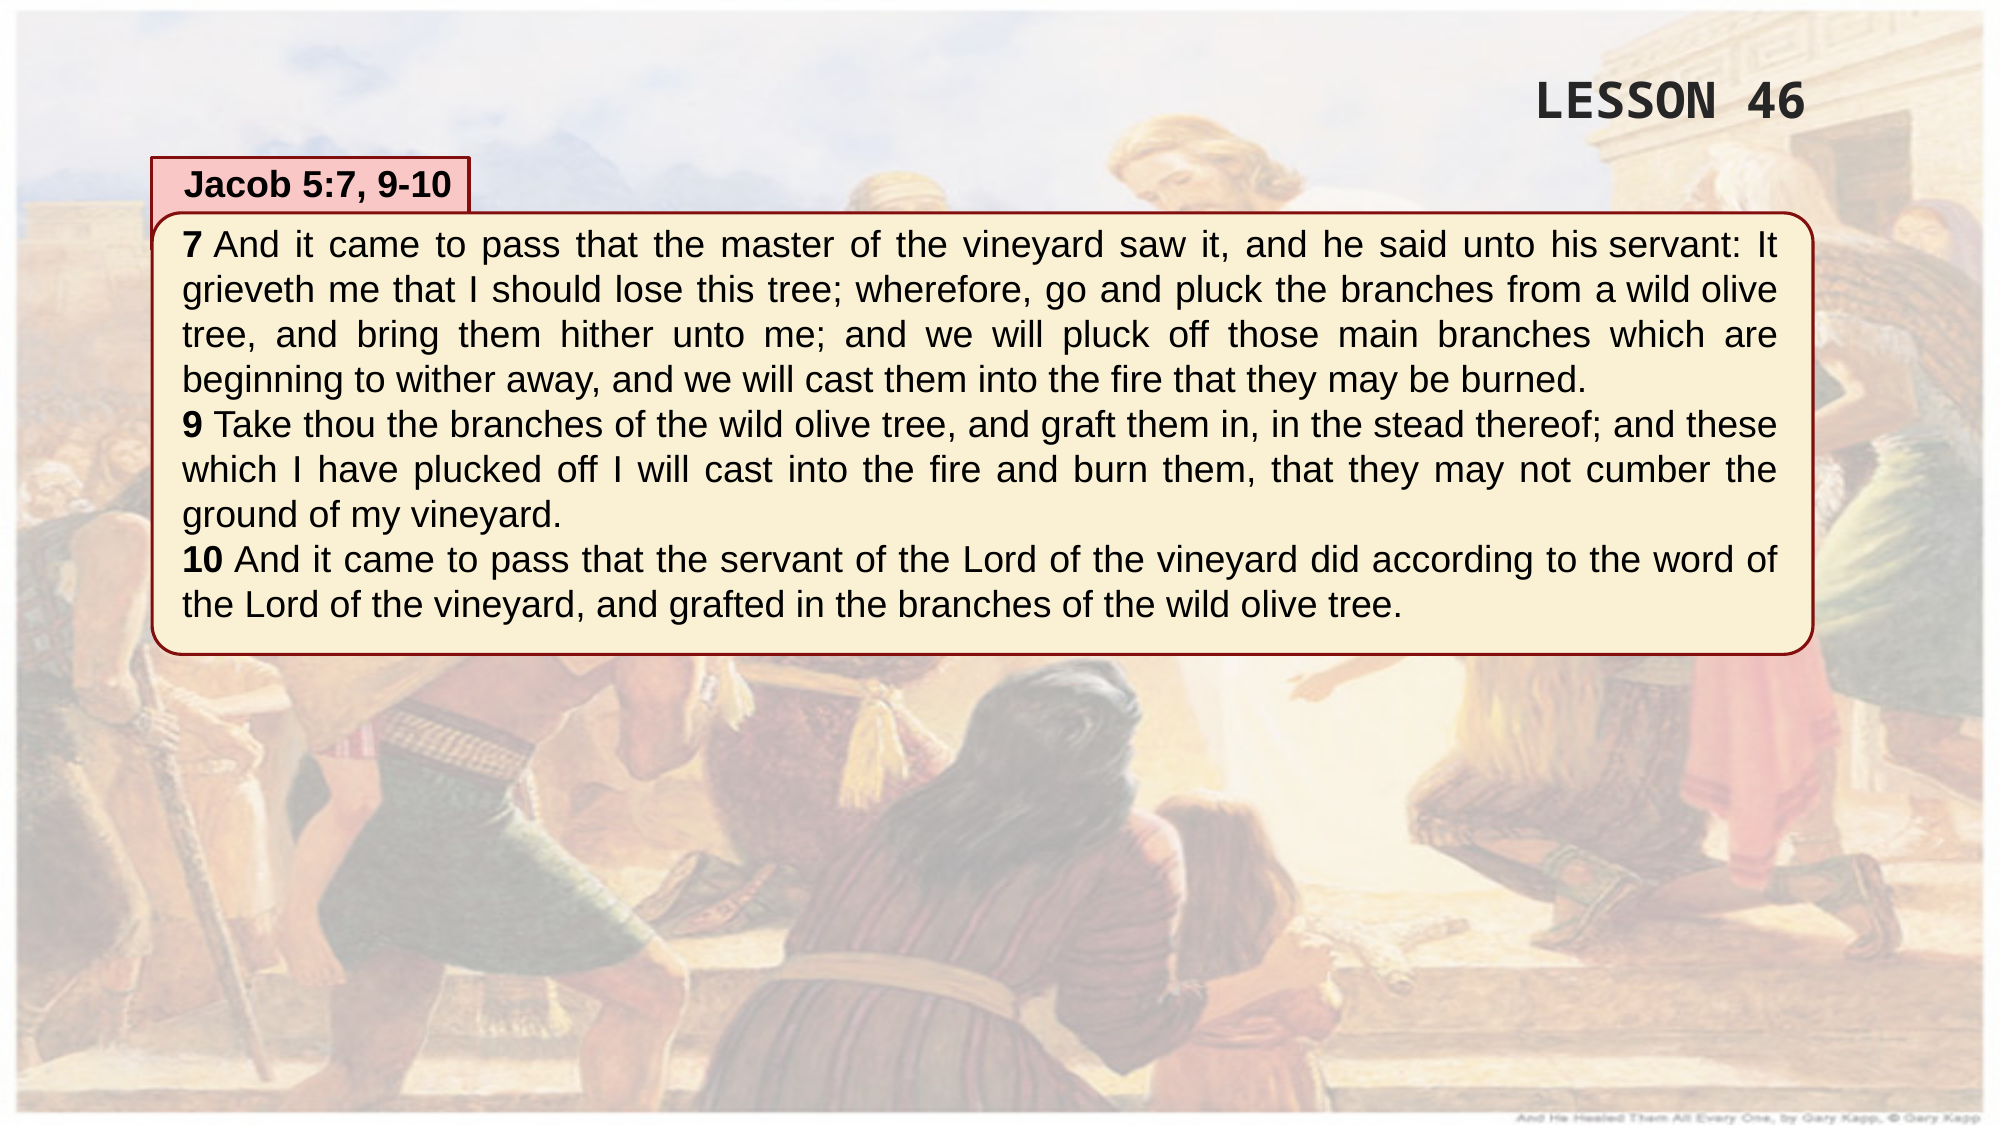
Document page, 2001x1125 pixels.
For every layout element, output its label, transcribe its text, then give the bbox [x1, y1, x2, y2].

text_box [150, 213, 1815, 656]
text_box Jacob 5:7, 9-10 [169, 152, 468, 212]
text_box LESSON 46 [1519, 60, 1829, 183]
text_box 7 And it came to pass that the master of the vineyard saw it, and he said unto his servant: It grieveth me that I should lose this tree; wherefore, go and pluck the branches from a wild olive tree, and bring them hither unto me; and we will pluck off those main branches which are beginning to wither away, and we will cast them into the fire that they may be burned. 9 Take thou the branches of the wild olive tree, and graft them in, in the stead thereof; and these which I have plucked off I will cast into the fire and burn them, that they may not cumber the ground of my vineyard. 10 And it came to pass that the servant of the Lord of the vineyard did according to the word of the Lord of the vineyard, and grafted in the branches of the wild olive tree. [167, 212, 1794, 633]
text_box [150, 156, 169, 237]
